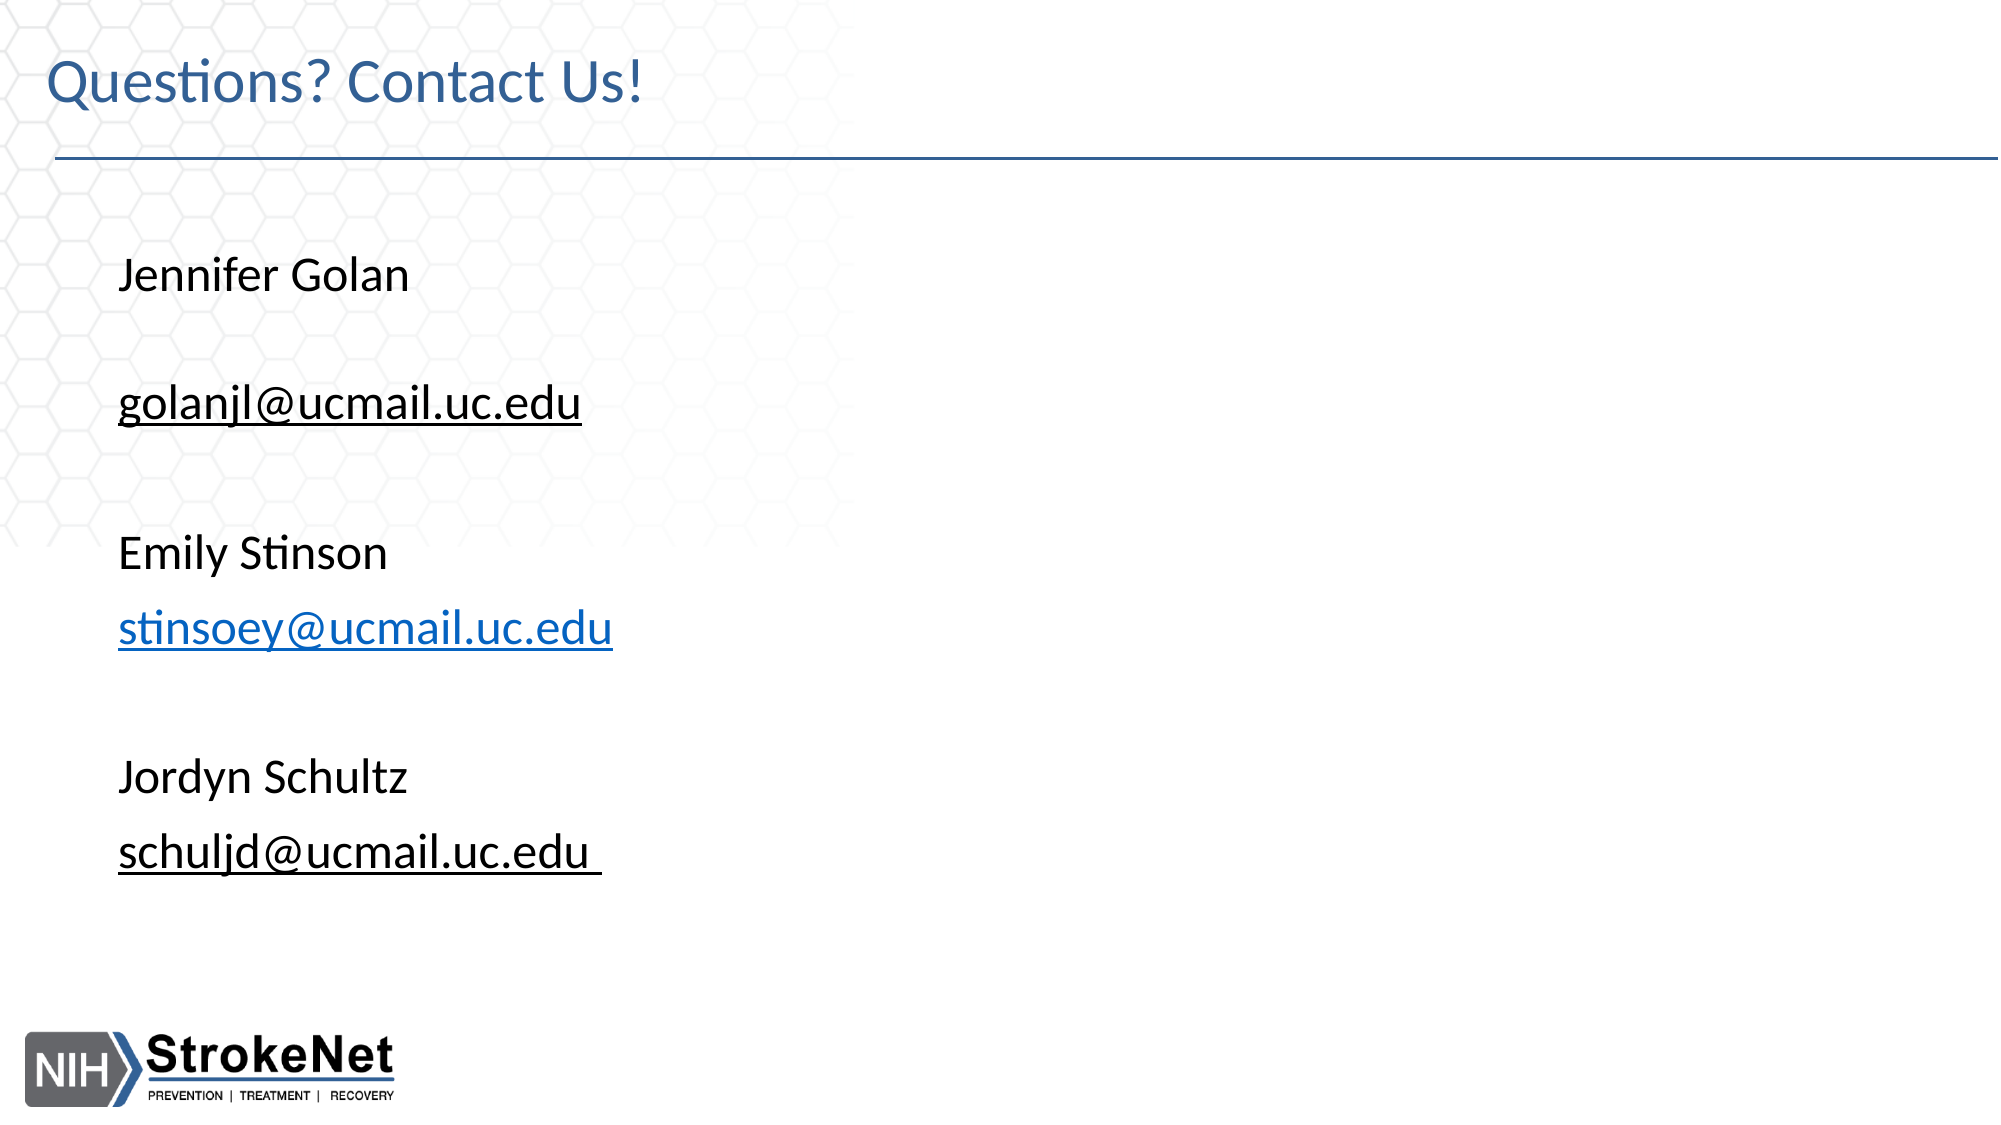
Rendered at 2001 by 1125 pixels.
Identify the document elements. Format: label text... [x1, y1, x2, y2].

list Jennifer Golan golanjl@ucmail.uc.edu Emily Stinson stinsoey@ucmail.uc.edu Jordyn Schultz schuljd@ucmail.uc.edu [103, 240, 1829, 955]
title Questions? Contact Us! [31, 0, 1757, 209]
picture [0, 0, 1648, 1117]
